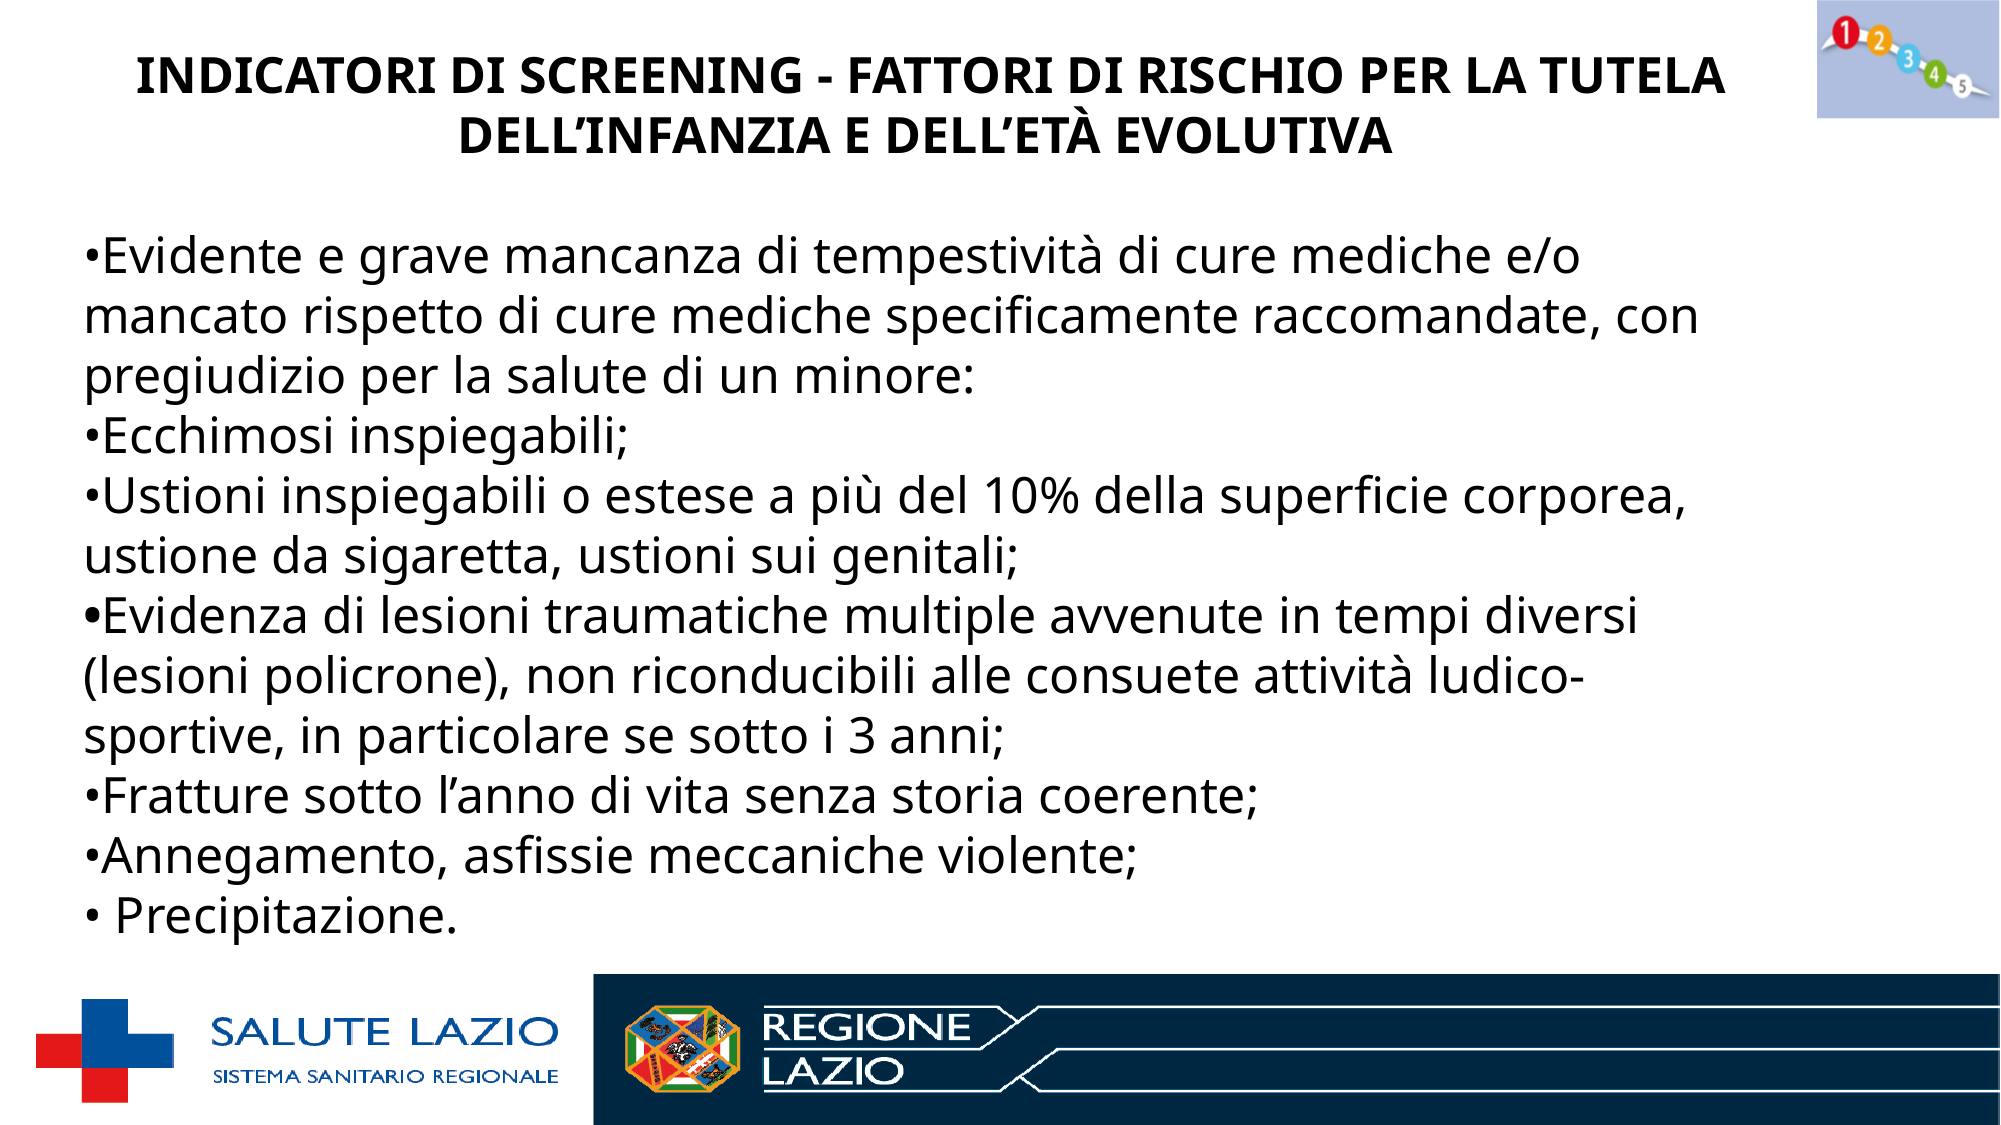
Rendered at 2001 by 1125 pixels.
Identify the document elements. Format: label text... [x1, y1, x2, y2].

picture [1816, 0, 2000, 119]
text_box INDICATORI DI SCREENING - FATTORI DI RISCHIO PER LA TUTELA DELL’INFANZIA E DELL’ETÀ EVOLUTIVA •Evidente e grave mancanza di tempestività di cure mediche e/o mancato rispetto di cure mediche specificamente raccomandate, con pregiudizio per la salute di un minore: •Ecchimosi inspiegabili; •Ustioni inspiegabili o estese a più del 10% della superficie corporea, ustione da sigaretta, ustioni sui genitali; •Evidenza di lesioni traumatiche multiple avvenute in tempi diversi (lesioni policrone), non riconducibili alle consuete attività ludico-sportive, in particolare se sotto i 3 anni; •Fratture sotto l’anno di vita senza storia coerente; •Annegamento, asfissie meccaniche violente; • Precipitazione. [68, 35, 1796, 951]
picture [0, 974, 2000, 1125]
